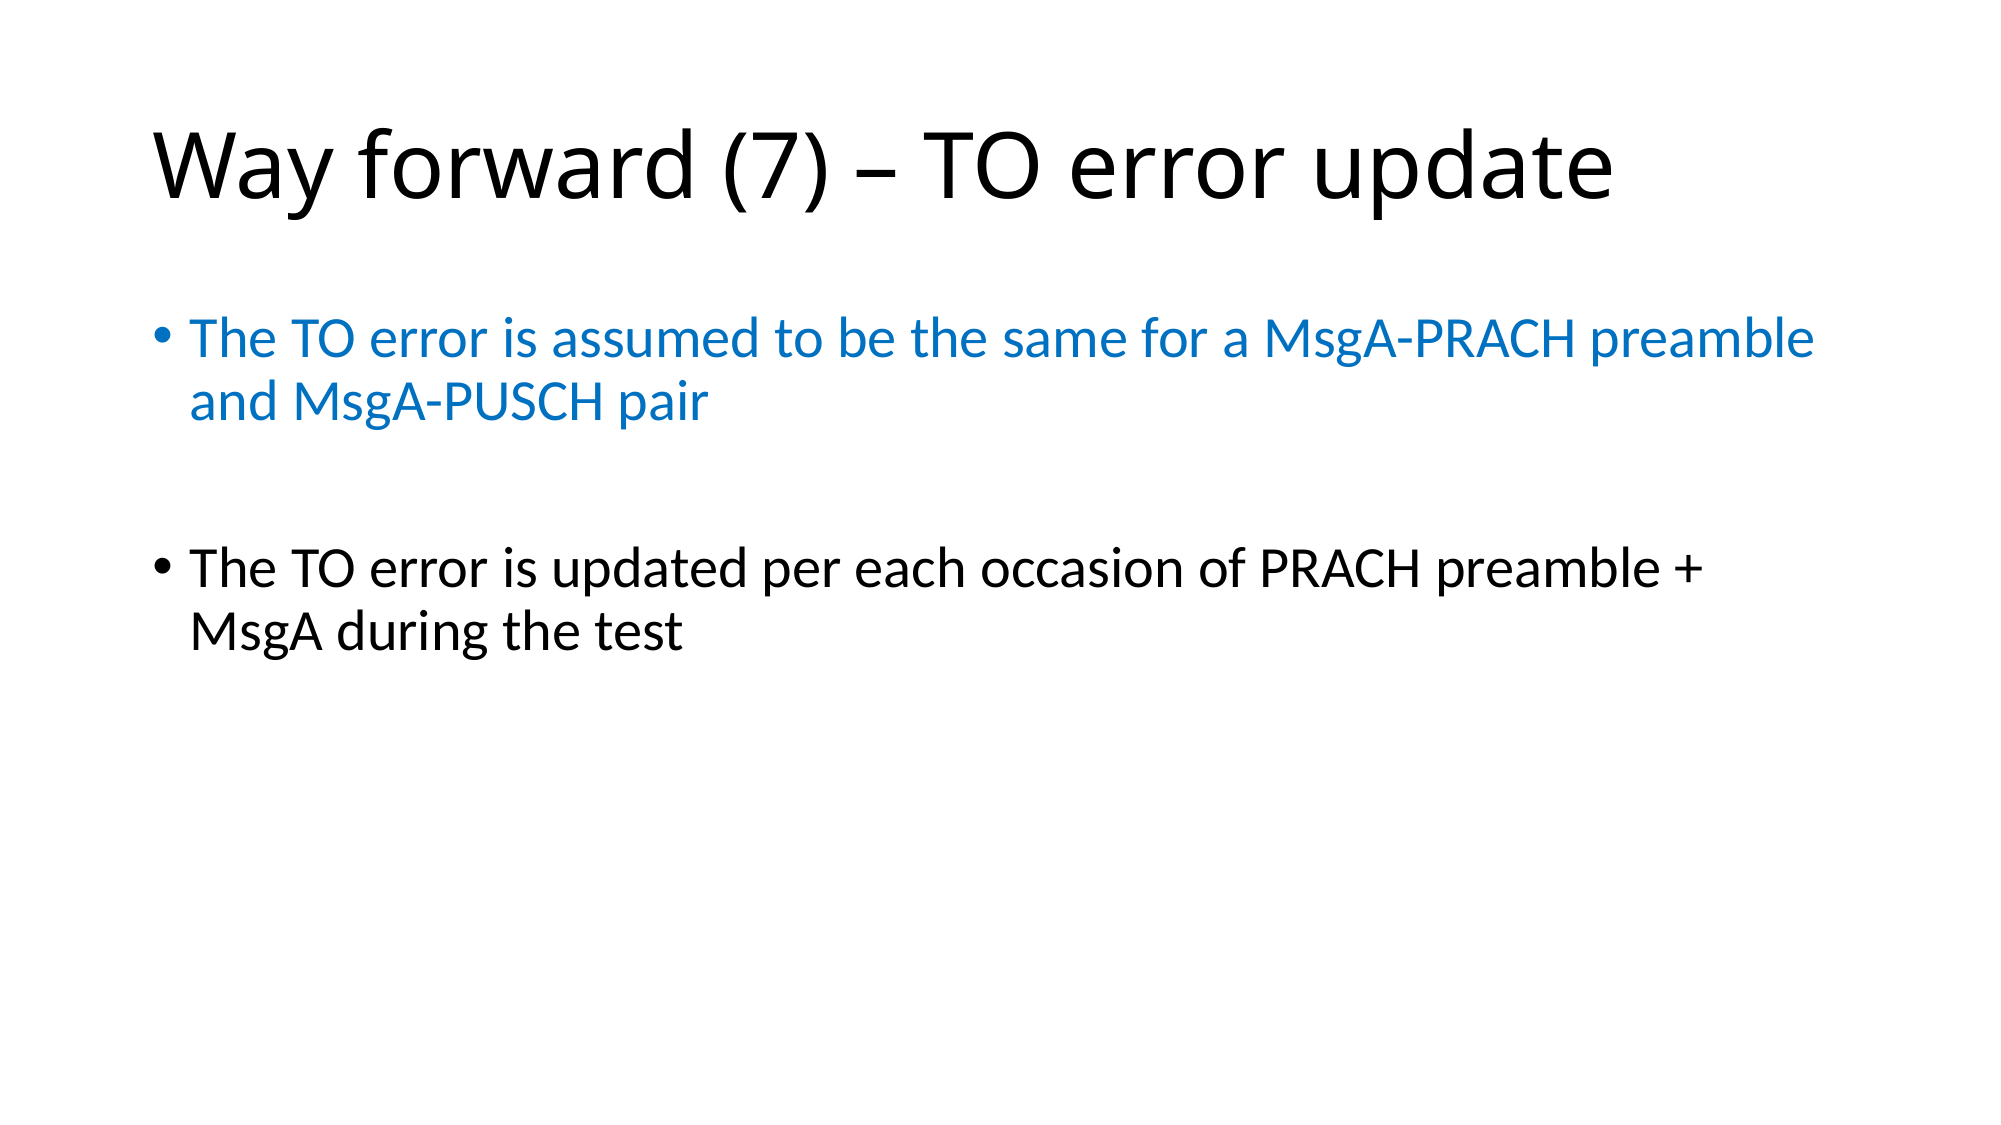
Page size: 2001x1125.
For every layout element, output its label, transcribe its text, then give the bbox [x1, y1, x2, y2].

title Way forward (7) – TO error update [137, 59, 1863, 278]
list The TO error is assumed to be the same for a MsgA-PRACH preamble and MsgA-PUSCH pair The TO error is updated per each occasion of PRACH preamble + MsgA during the test [137, 299, 1863, 770]
